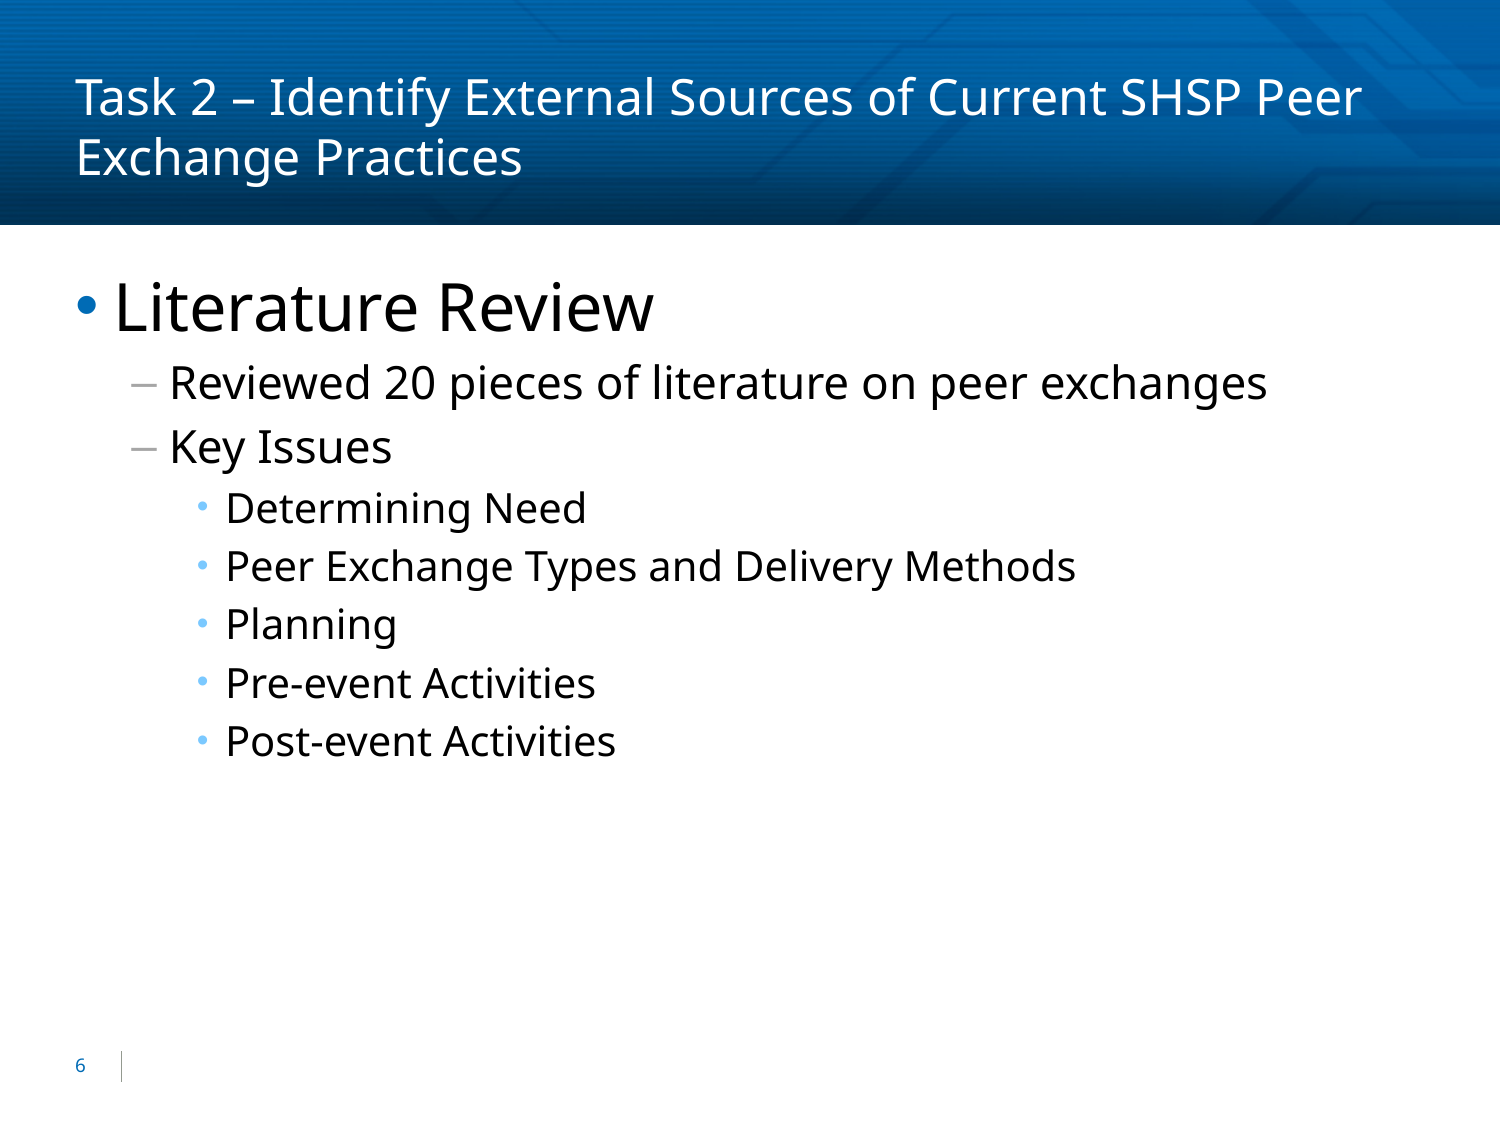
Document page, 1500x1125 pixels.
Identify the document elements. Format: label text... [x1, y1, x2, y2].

picture [0, 0, 1500, 225]
list Literature Review Reviewed 20 pieces of literature on peer exchanges Key Issues Determining Need Peer Exchange Types and Delivery Methods Planning Pre-event Activities Post-event Activities [75, 264, 1425, 1084]
slide_number 6 [75, 1053, 135, 1080]
title Task 2 – Identify External Sources of Current SHSP Peer Exchange Practices [75, 59, 1435, 193]
